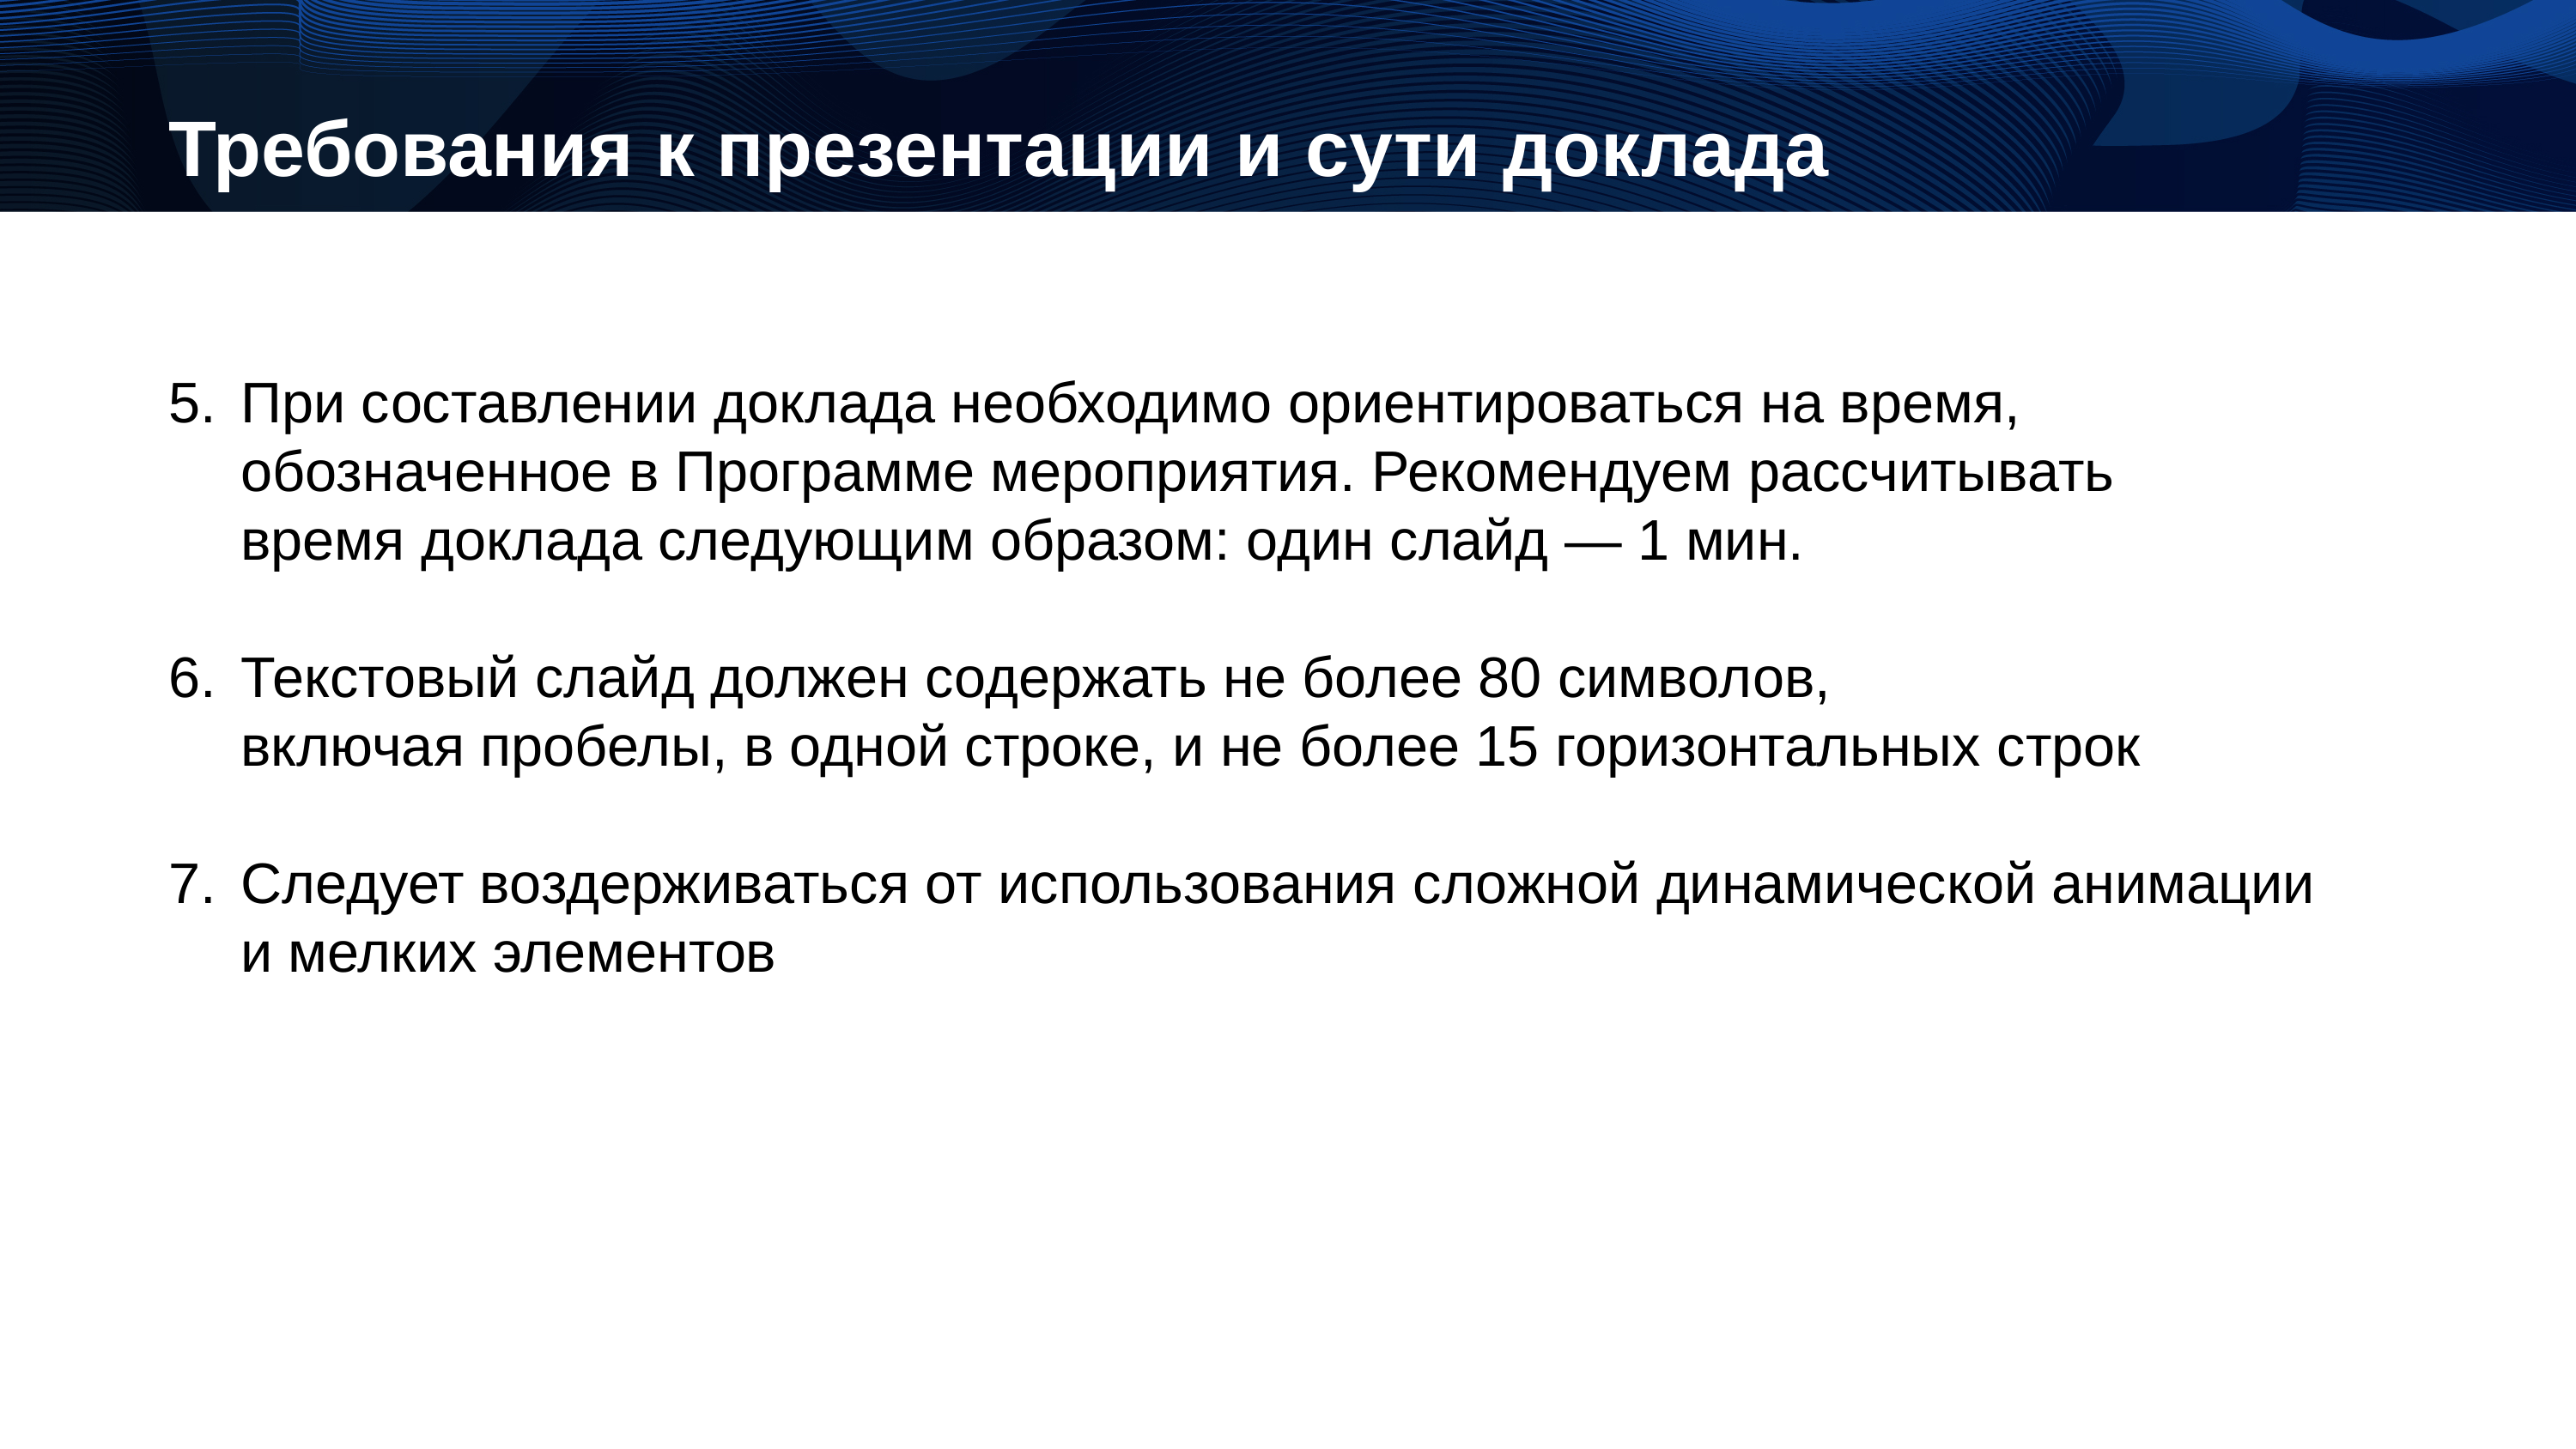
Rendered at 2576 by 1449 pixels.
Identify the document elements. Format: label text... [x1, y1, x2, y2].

text_box При составлении доклада необходимо ориентироваться на время, обозначенное в Программе мероприятия. Рекомендуем рассчитывать время доклада следующим образом: один слайд — 1 мин. Текстовый слайд должен содержать не более 80 символов, включая пробелы, в одной строке, и не более 15 горизонтальных строк Следует воздерживаться от использования сложной динамической анимации и мелких элементов [155, 359, 2421, 991]
picture [0, 0, 2576, 1449]
text_box Требования к презентации и сути доклада [155, 91, 2421, 198]
